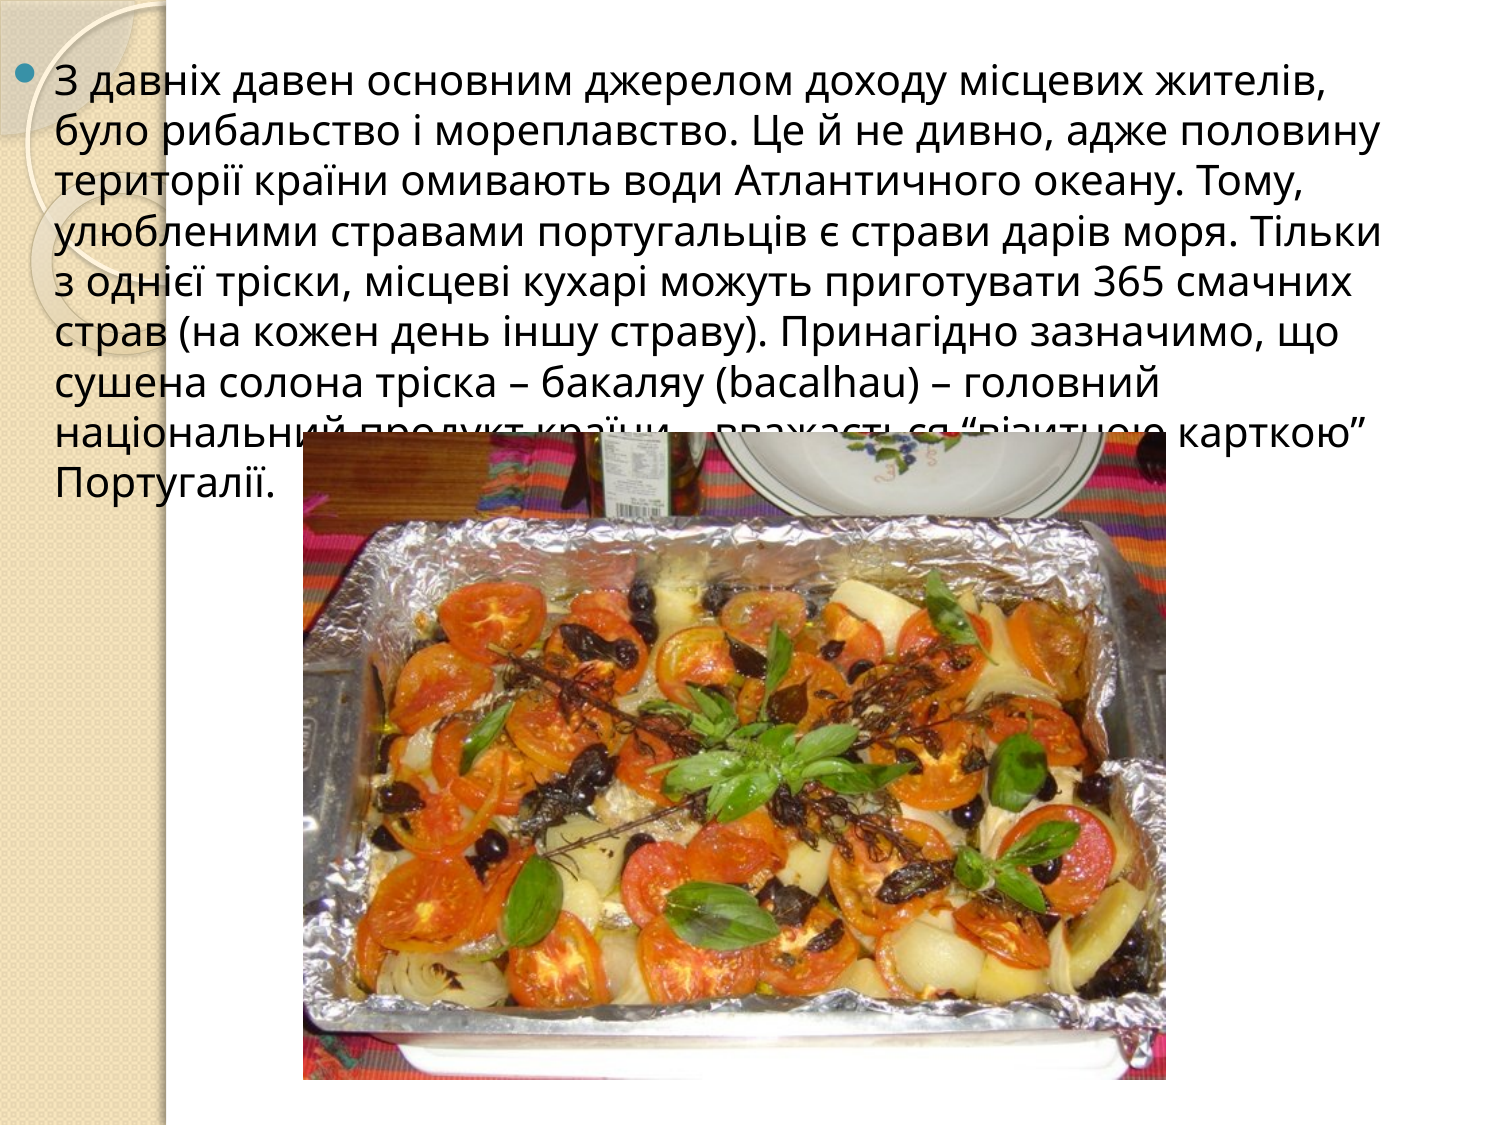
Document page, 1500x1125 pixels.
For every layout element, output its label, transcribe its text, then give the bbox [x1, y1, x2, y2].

picture [302, 432, 1166, 1080]
list З давніх давен основним джерелом доходу місцевих жителів, було рибальство і мореплавство. Це й не дивно, адже половину території країни омивають води Атлантичного океану. Тому, улюбленими стравами португальців є страви дарів моря. Тільки з однієї тріски, місцеві кухарі можуть приготувати 365 смачних страв (на кожен день іншу страву). Принагідно зазначимо, що сушена солона тріска – бакаляу (bacalhau) – головний національний продукт країни – вважається “візитною карткою” Португалії. [0, 45, 1427, 518]
